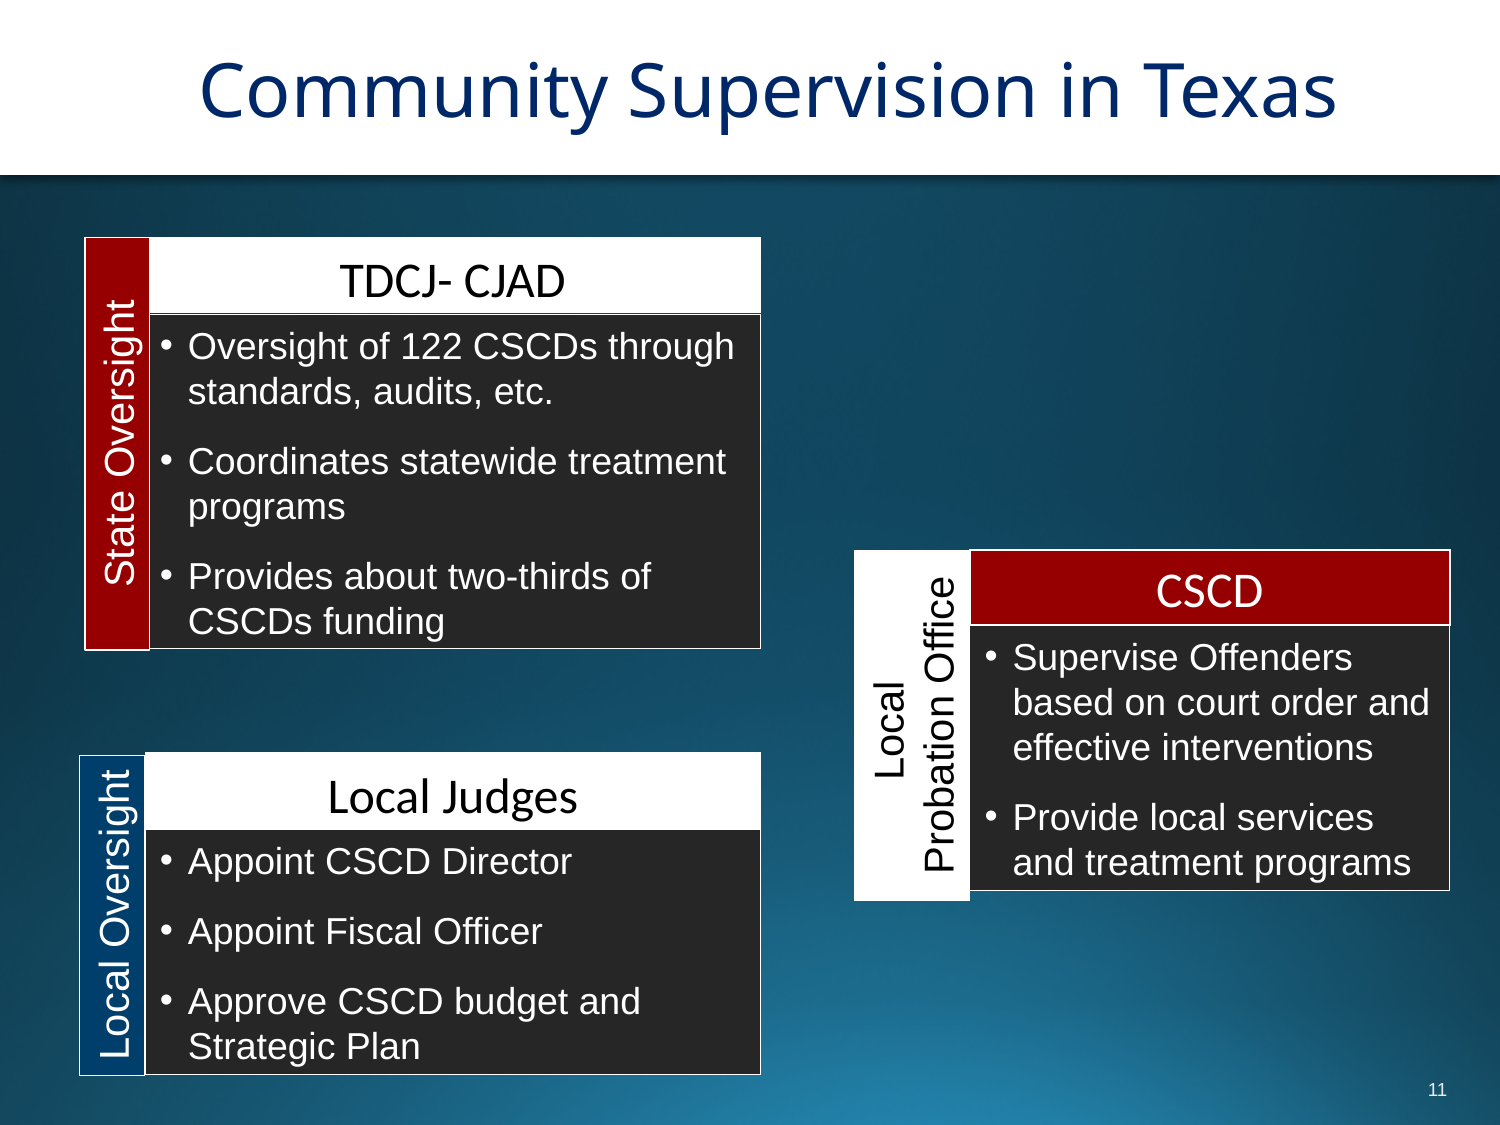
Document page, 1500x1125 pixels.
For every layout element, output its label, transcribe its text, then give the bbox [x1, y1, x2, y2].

picture [0, 175, 1500, 1125]
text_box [79, 752, 761, 1078]
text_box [853, 549, 1450, 900]
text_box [145, 237, 761, 650]
slide_number 11 [1112, 1062, 1463, 1116]
title Community Supervision in Texas [75, 24, 1463, 163]
text_box State Oversight [84, 237, 150, 651]
